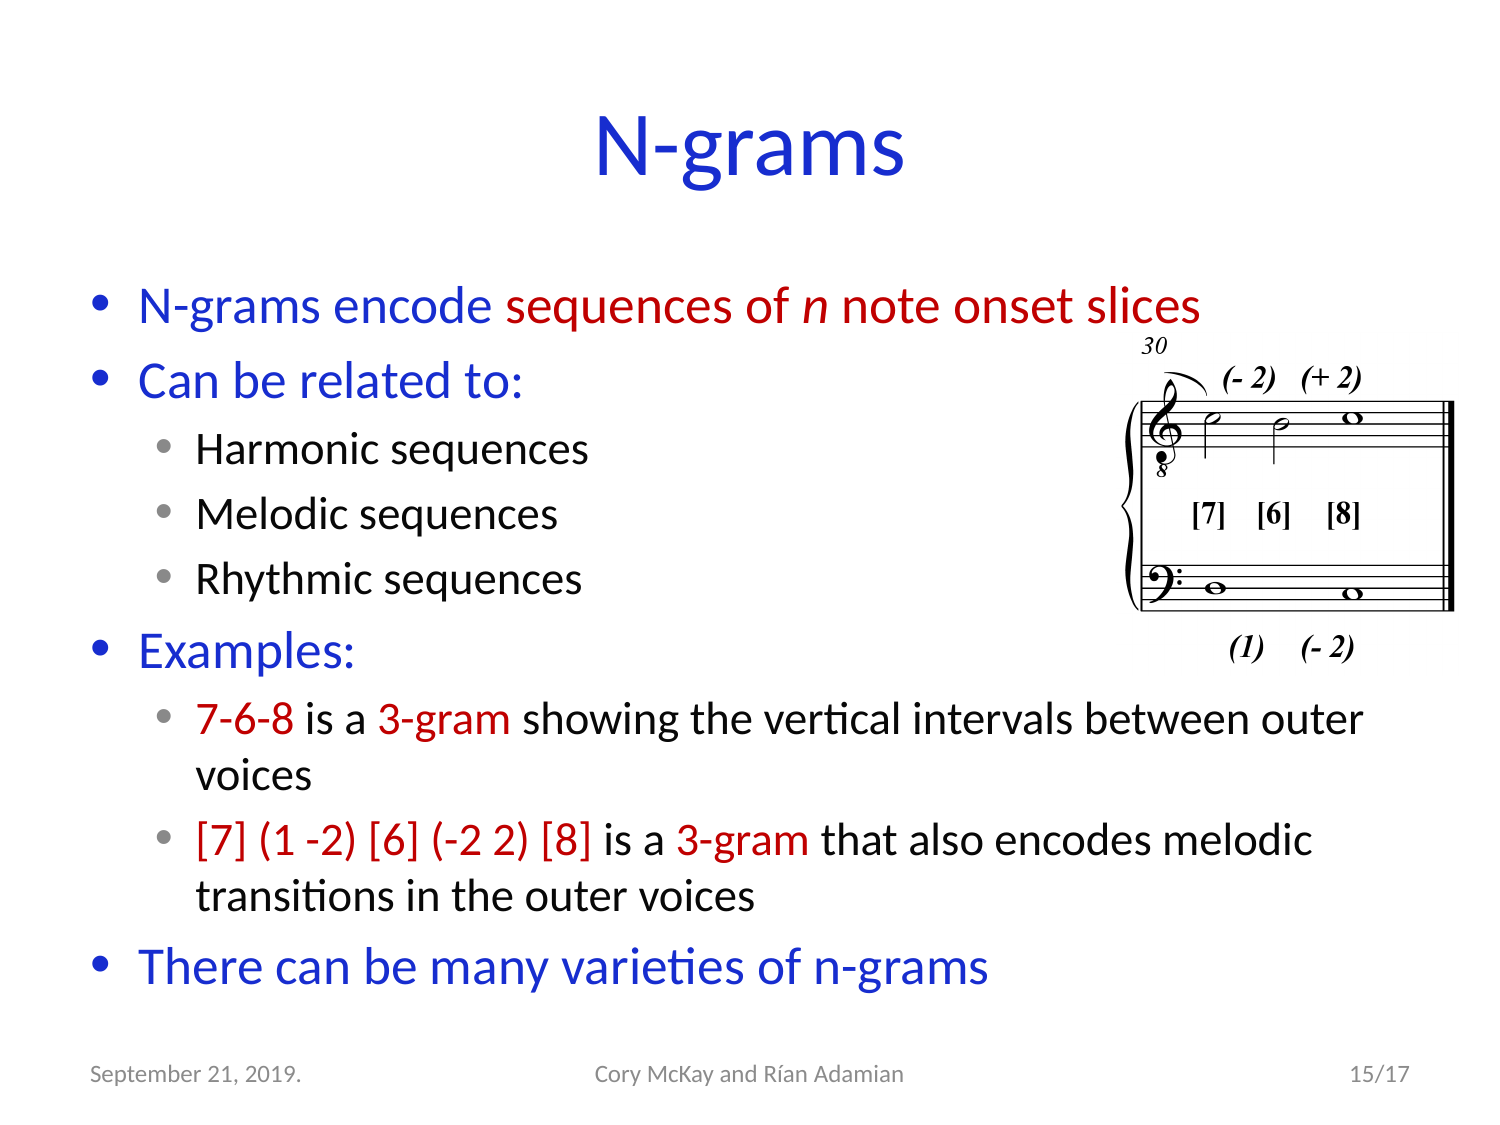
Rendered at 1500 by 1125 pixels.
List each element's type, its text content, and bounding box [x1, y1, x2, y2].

footer Cory McKay and Rían Adamian [457, 1042, 1043, 1103]
list N-grams encode sequences of n note onset slices Can be related to: Harmonic sequences Melodic sequences Rhythmic sequences Examples: 7-6-8 is a 3-gram showing the vertical intervals between outer voices [7] (1 -2) [6] (-2 2) [8] is a 3-gram that also encodes melodic transitions in the outer voices There can be many varieties of n-grams [75, 262, 1425, 1005]
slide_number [75, 1042, 425, 1103]
slide_number 15/17 [1074, 1042, 1425, 1103]
picture [1115, 332, 1459, 676]
title N-grams [75, 45, 1425, 233]
